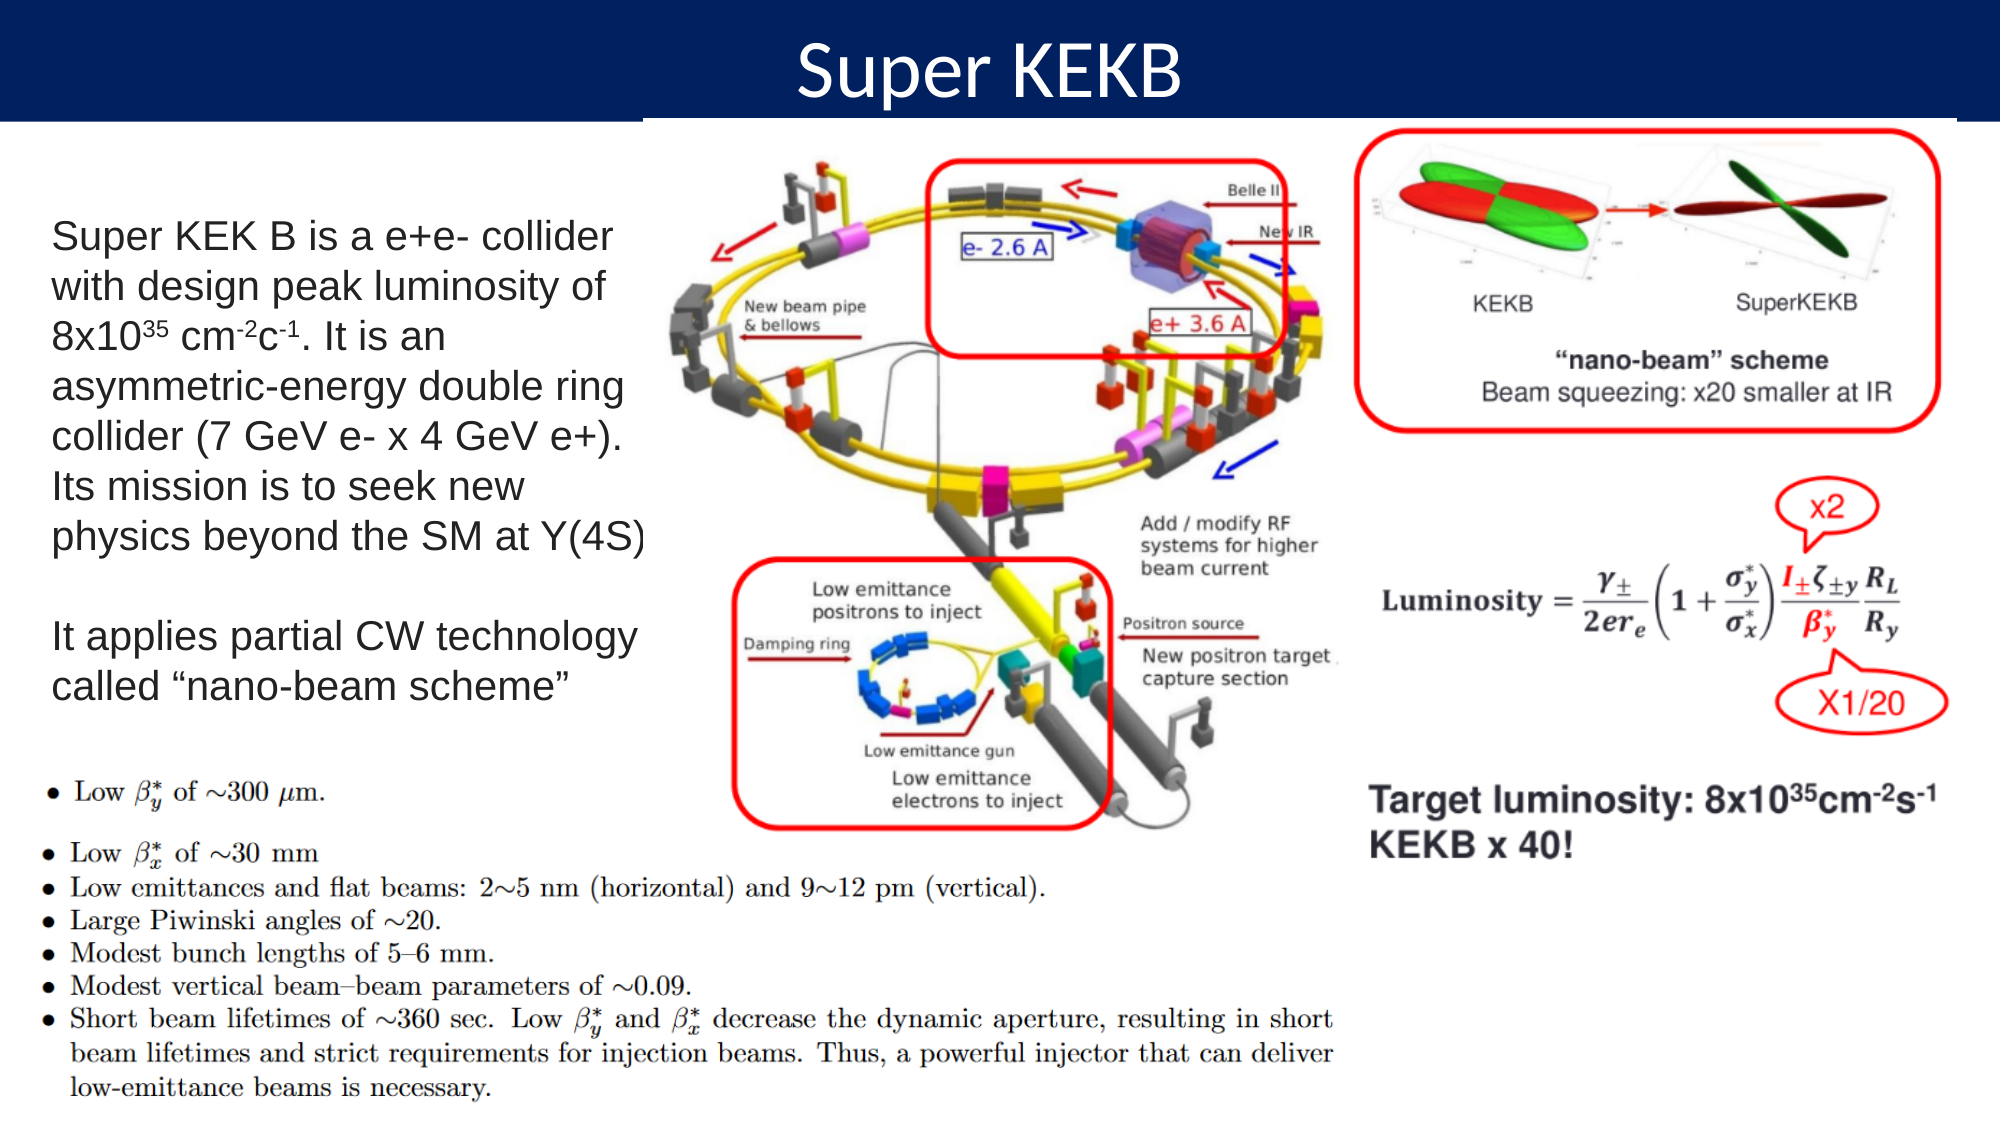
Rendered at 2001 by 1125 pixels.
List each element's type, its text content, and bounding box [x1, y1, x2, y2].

picture [36, 118, 1957, 1110]
text_box Super KEKB [0, 0, 2000, 122]
picture [36, 771, 330, 819]
text_box Super KEK B is a e+e- collider with design peak luminosity of 8x1035 cm-2c-1. It is an asymmetric-energy double ring collider (7 GeV e- x 4 GeV e+). Its mission is to seek new physics beyond the SM at Y(4S). It applies partial CW technology called “nano-beam scheme” [36, 201, 643, 717]
